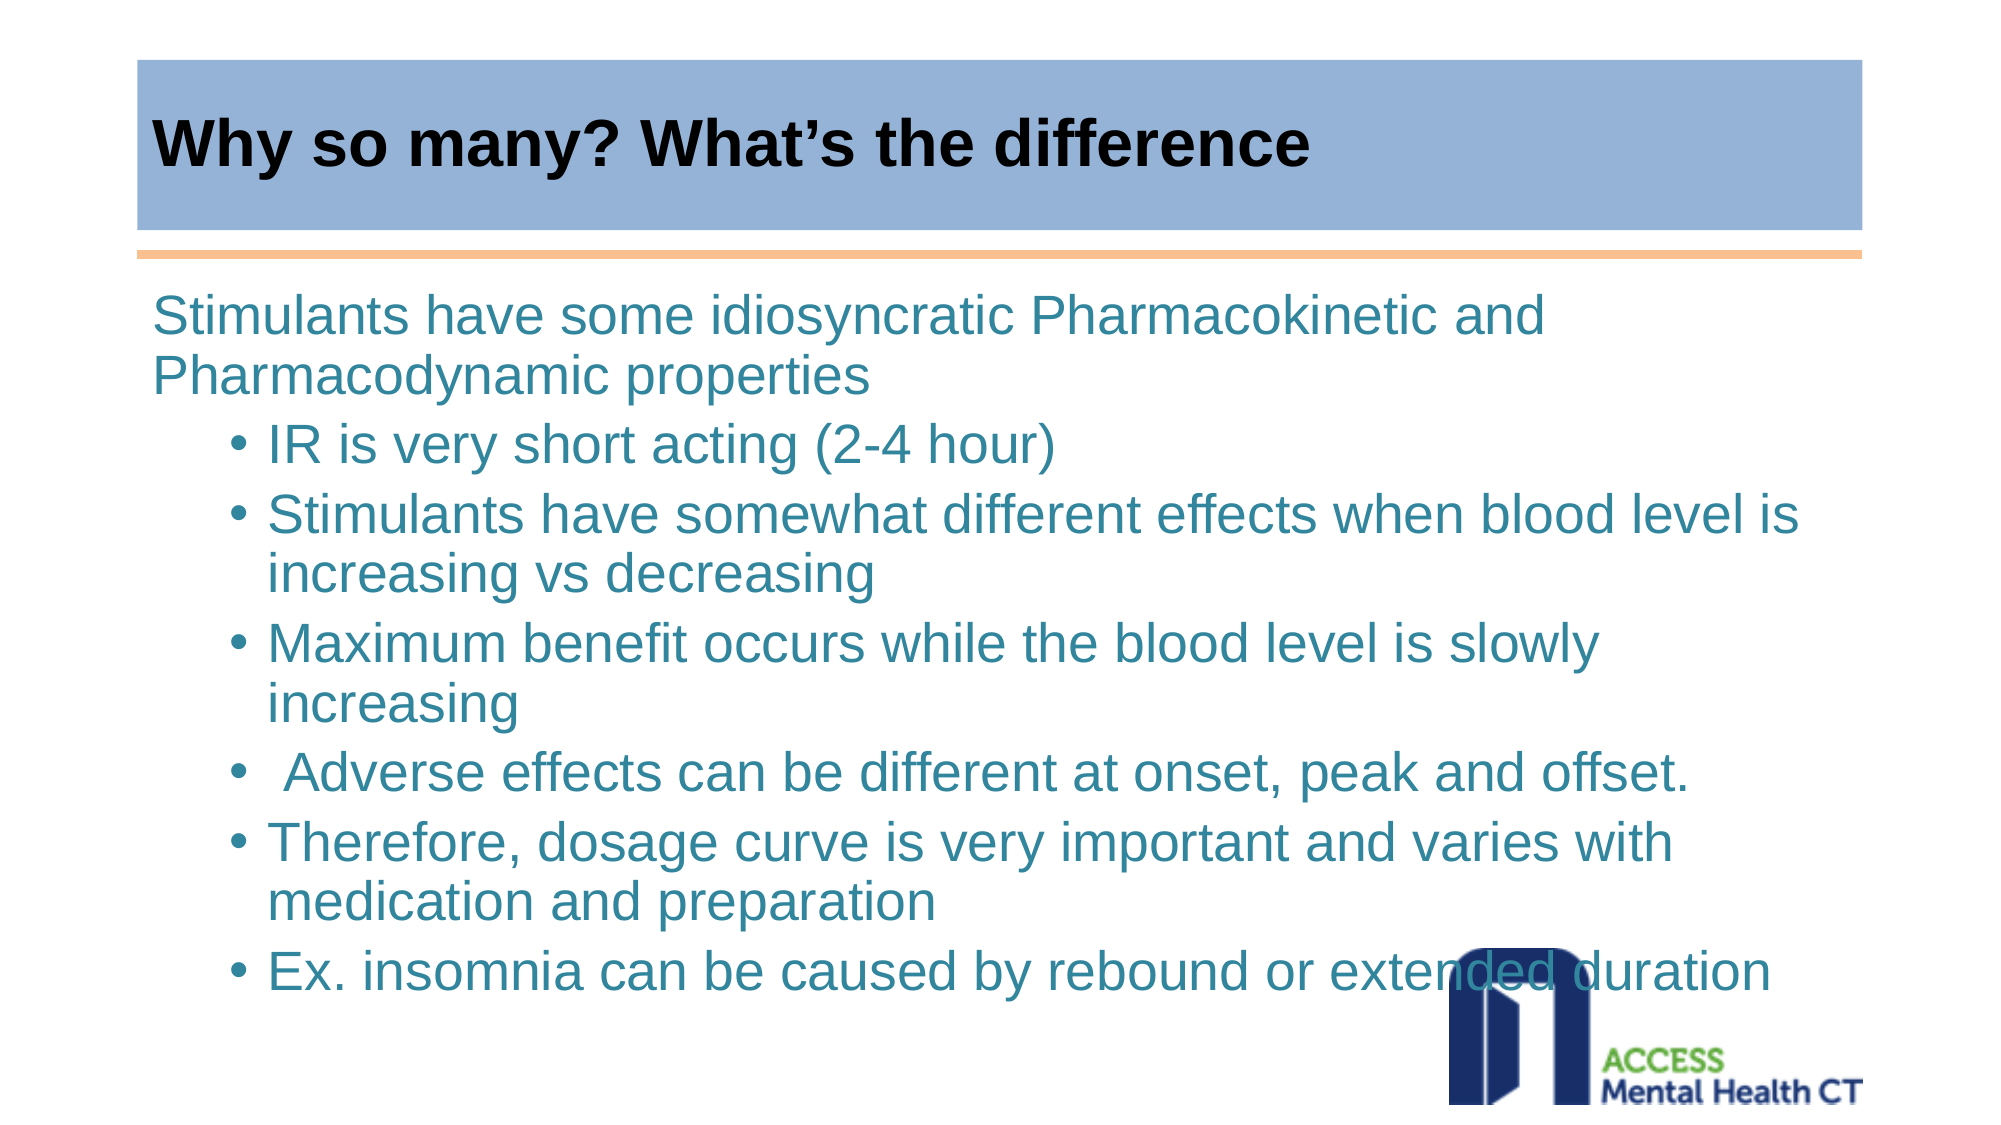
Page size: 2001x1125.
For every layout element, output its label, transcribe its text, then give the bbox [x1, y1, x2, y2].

title Why so many? What’s the difference [137, 59, 1863, 231]
list Stimulants have some idiosyncratic Pharmacokinetic and Pharmacodynamic properties IR is very short acting (2-4 hour) Stimulants have somewhat different effects when blood level is increasing vs decreasing Maximum benefit occurs while the blood level is slowly increasing Adverse effects can be different at onset, peak and offset. Therefore, dosage curve is very important and varies with medication and preparation Ex. insomnia can be caused by rebound or extended duration [137, 279, 1863, 1018]
picture [1449, 1018, 1863, 1105]
